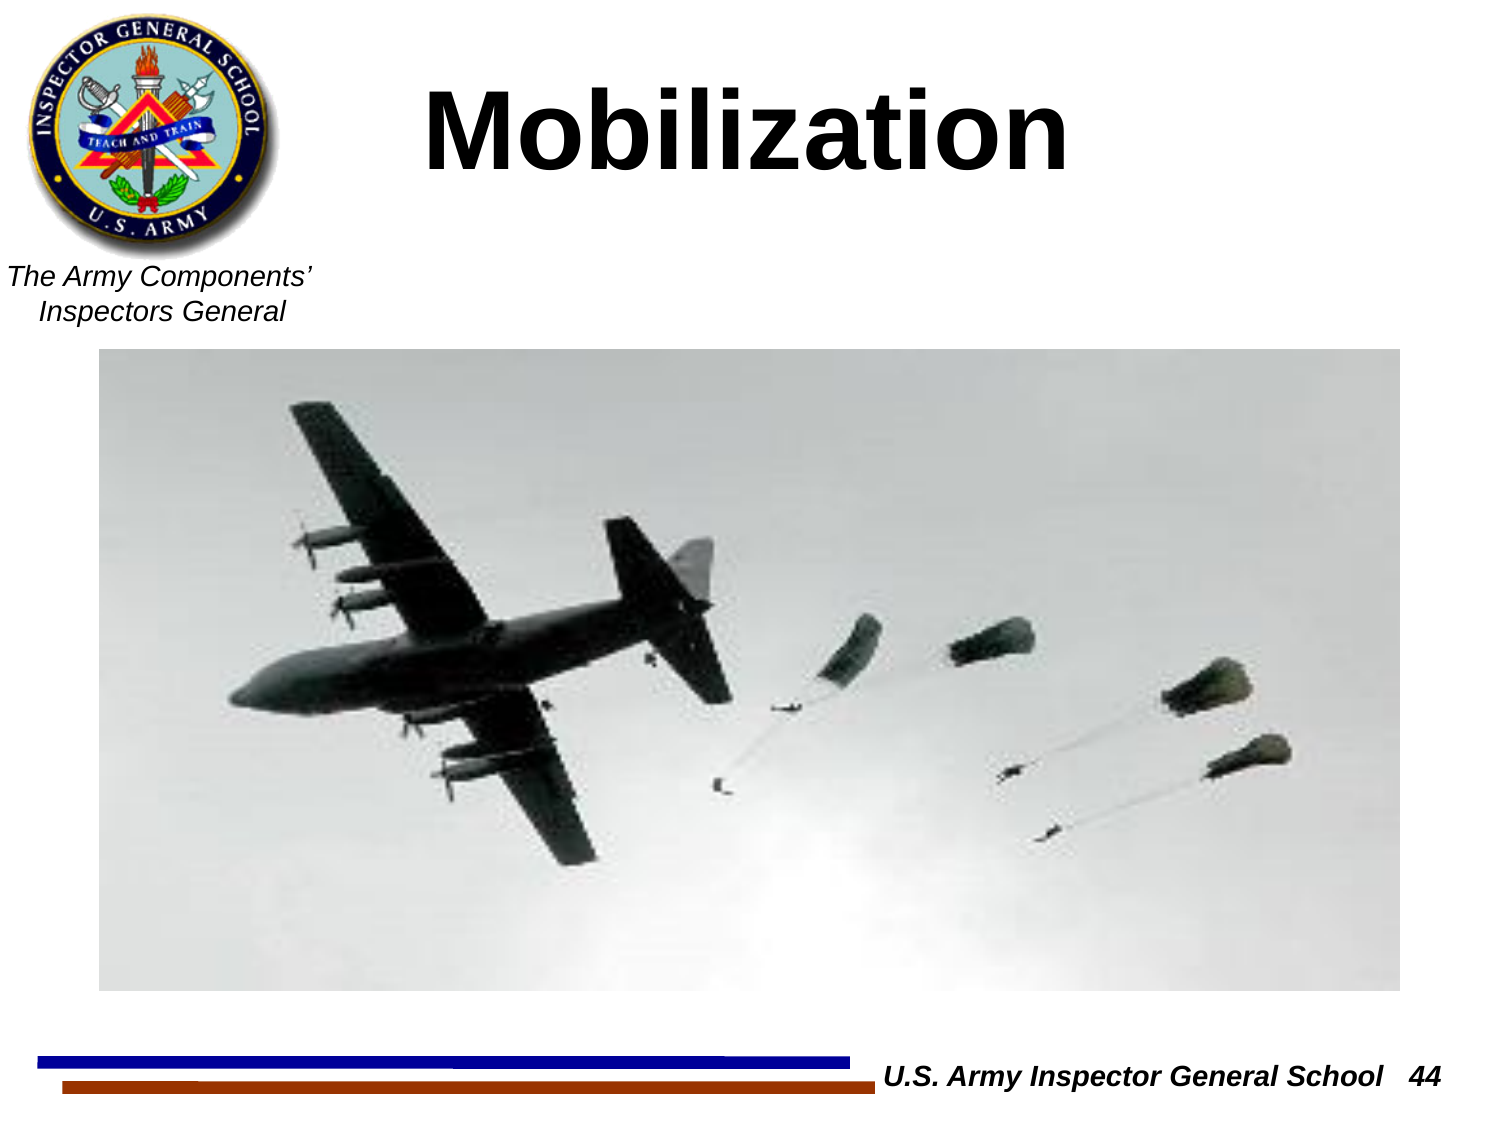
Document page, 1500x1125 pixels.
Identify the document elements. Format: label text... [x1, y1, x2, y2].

text_box [288, 62, 1375, 247]
text_box The Army Components’ Inspectors General [0, 249, 500, 325]
text_box Mobilization [407, 49, 1088, 200]
footer U.S. Army Inspector General School 44 [825, 1050, 1500, 1125]
picture [99, 349, 1401, 991]
picture [24, 12, 284, 262]
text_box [37, 1062, 876, 1088]
